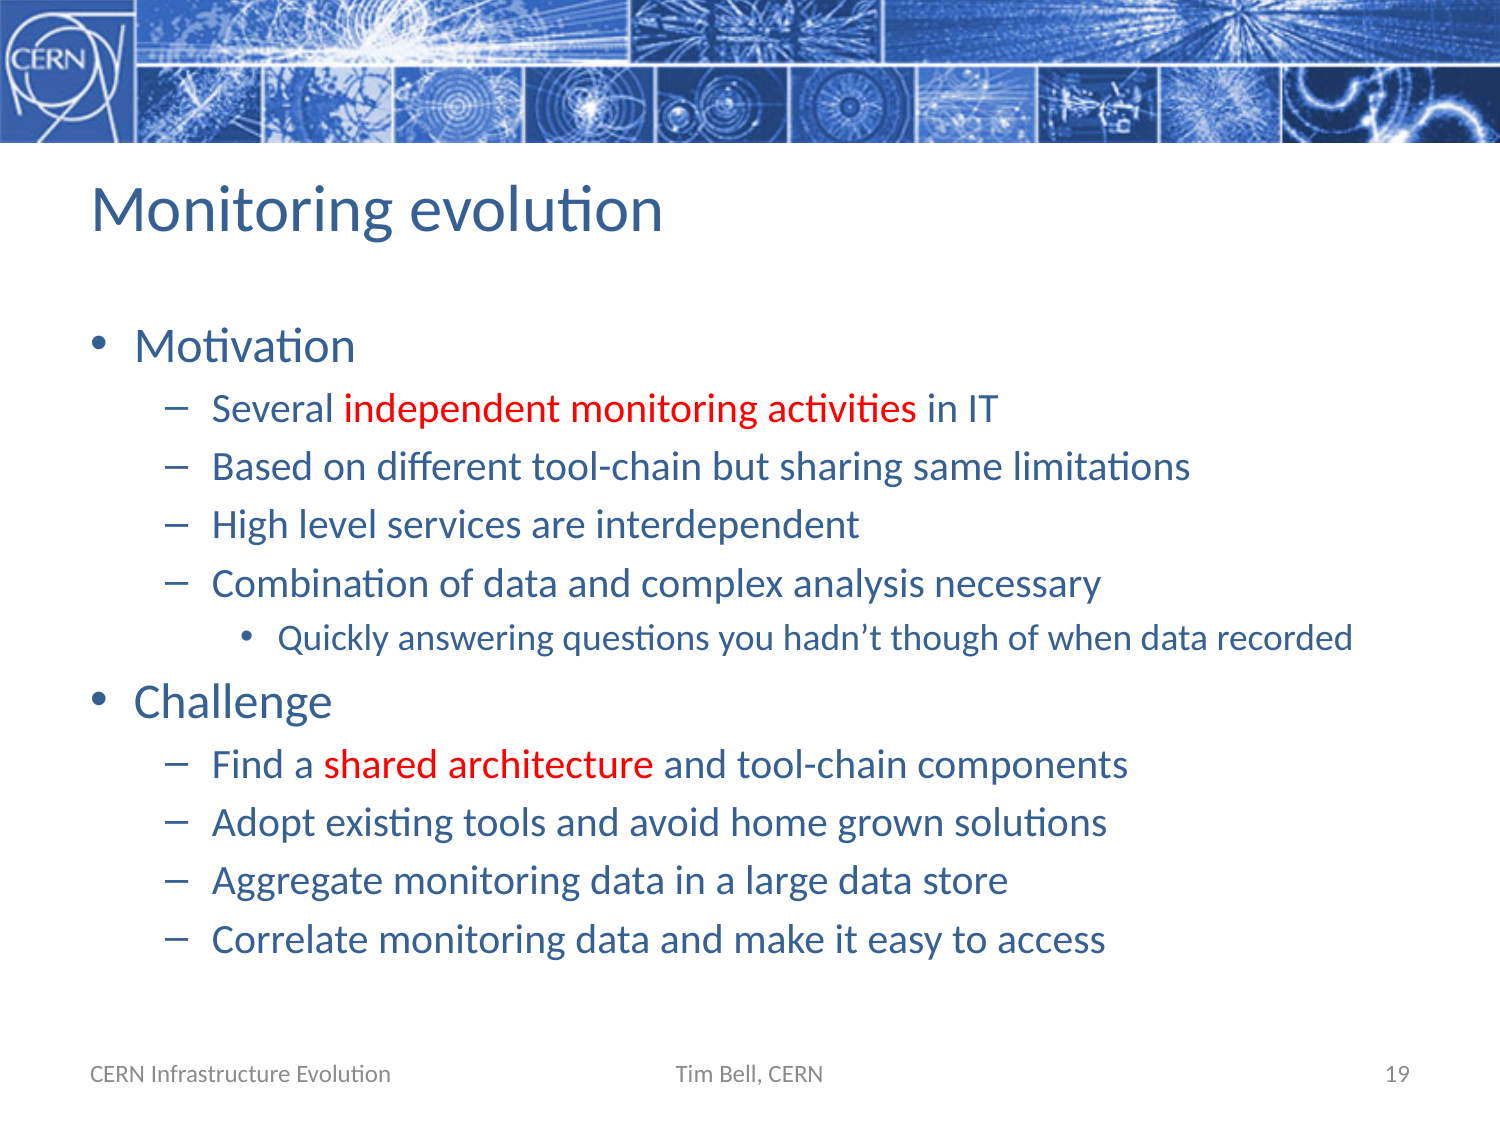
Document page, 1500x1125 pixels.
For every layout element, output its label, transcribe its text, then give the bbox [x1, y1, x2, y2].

list Motivation Several independent monitoring activities in IT Based on different tool-chain but sharing same limitations High level services are interdependent Combination of data and complex analysis necessary Quickly answering questions you hadn’t though of when data recorded Challenge Find a shared architecture and tool-chain components Adopt existing tools and avoid home grown solutions Aggregate monitoring data in a large data store Correlate monitoring data and make it easy to access [74, 304, 1426, 1032]
slide_number CERN Infrastructure Evolution [75, 1042, 425, 1103]
picture [0, 0, 1500, 143]
footer Tim Bell, CERN [512, 1042, 988, 1103]
title Monitoring evolution [74, 152, 1426, 259]
slide_number 19 [1074, 1042, 1425, 1103]
